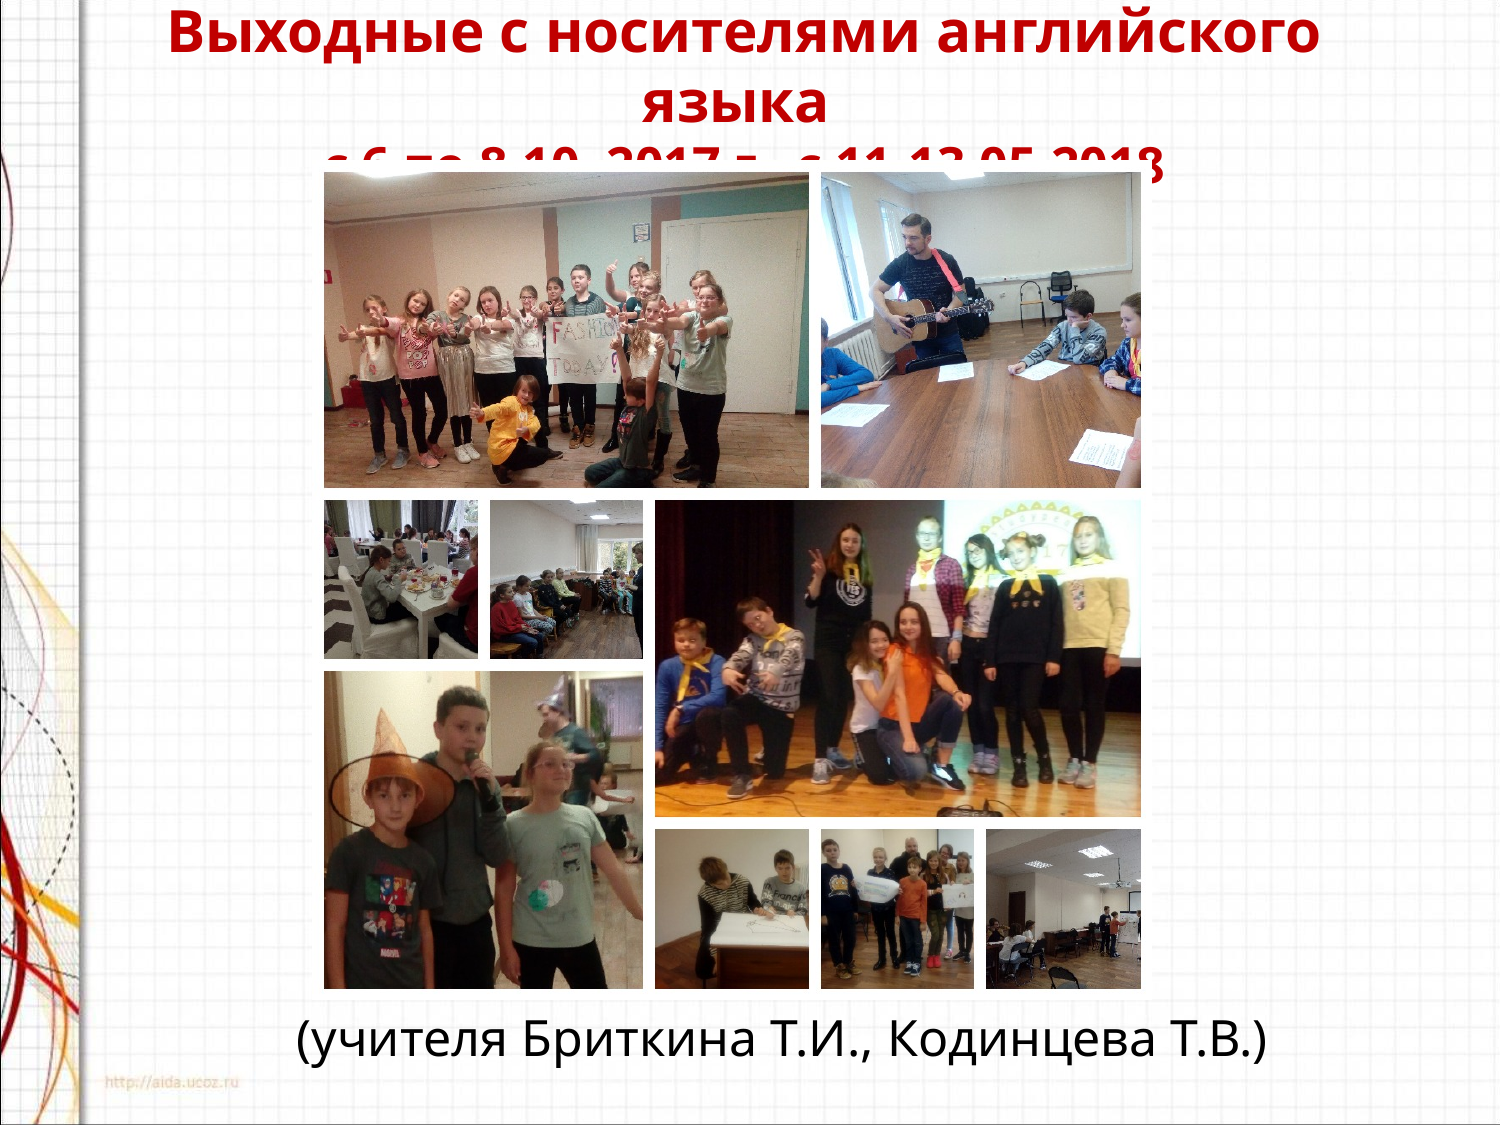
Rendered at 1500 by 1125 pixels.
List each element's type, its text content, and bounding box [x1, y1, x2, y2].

title Выходные с носителями английского языка с 6 по 8.10. 2017 г., с 11-13.05.2018 [69, 0, 1420, 188]
picture [0, 0, 1500, 1125]
text_box (учителя Бриткина Т.И., Кодинцева Т.В.) [281, 999, 1284, 1075]
